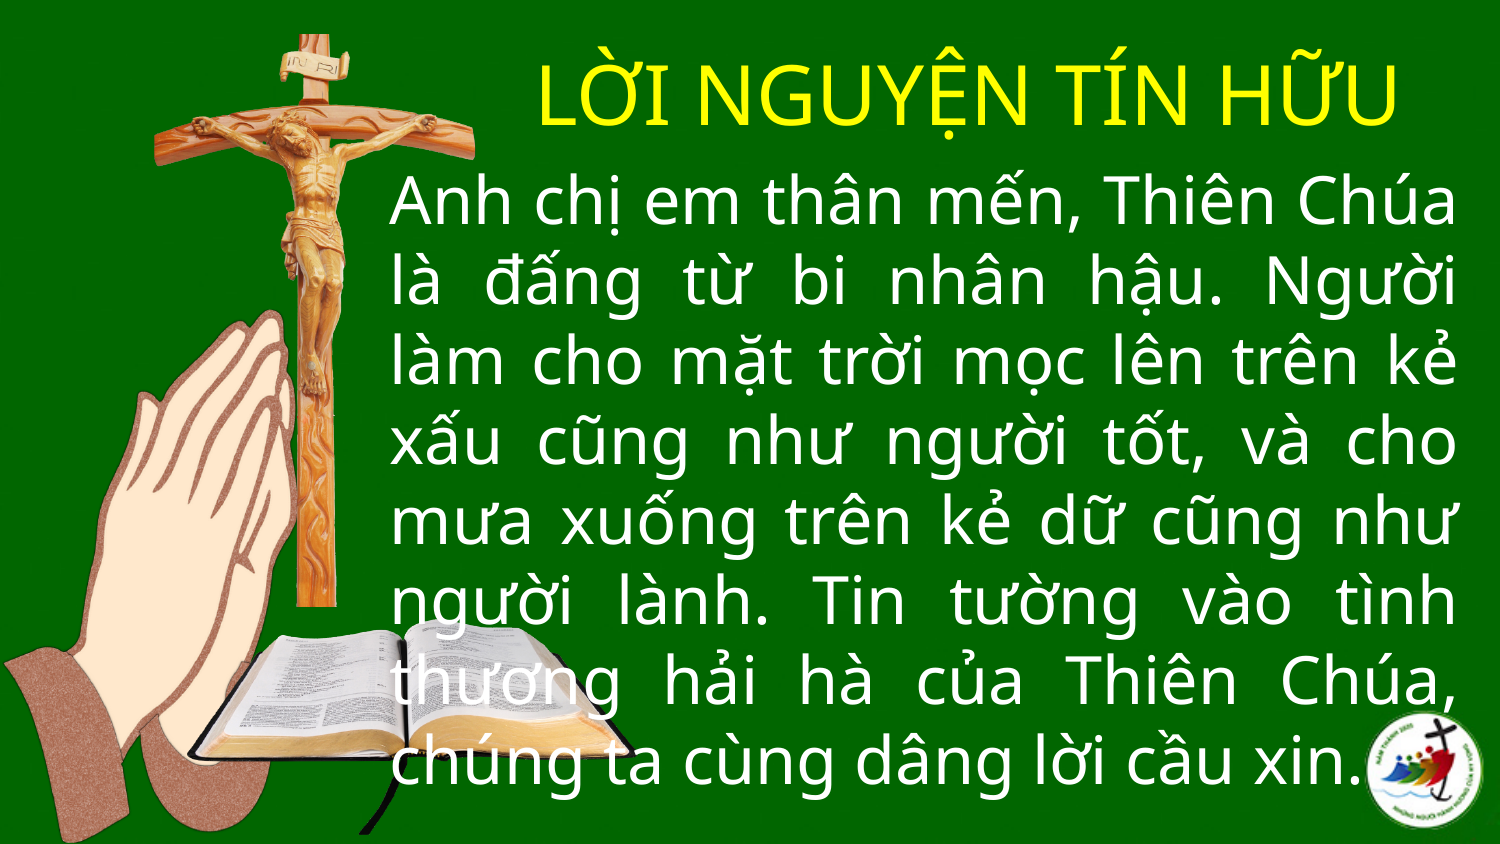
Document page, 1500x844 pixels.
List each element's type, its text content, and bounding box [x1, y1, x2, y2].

text_box LỜI NGUYỆN TÍN HỮU [512, 34, 1425, 150]
picture [0, 0, 1500, 844]
text_box Anh chị em thân mến, Thiên Chúa là đấng từ bi nhân hậu. Người làm cho mặt trời mọc lên trên kẻ xấu cũng như người tốt, và cho mưa xuống trên kẻ dữ cũng như người lành. Tin tường vào tình thương hải hà của Thiên Chúa, chúng ta cùng dâng lời cầu xin. [481, 150, 1475, 805]
